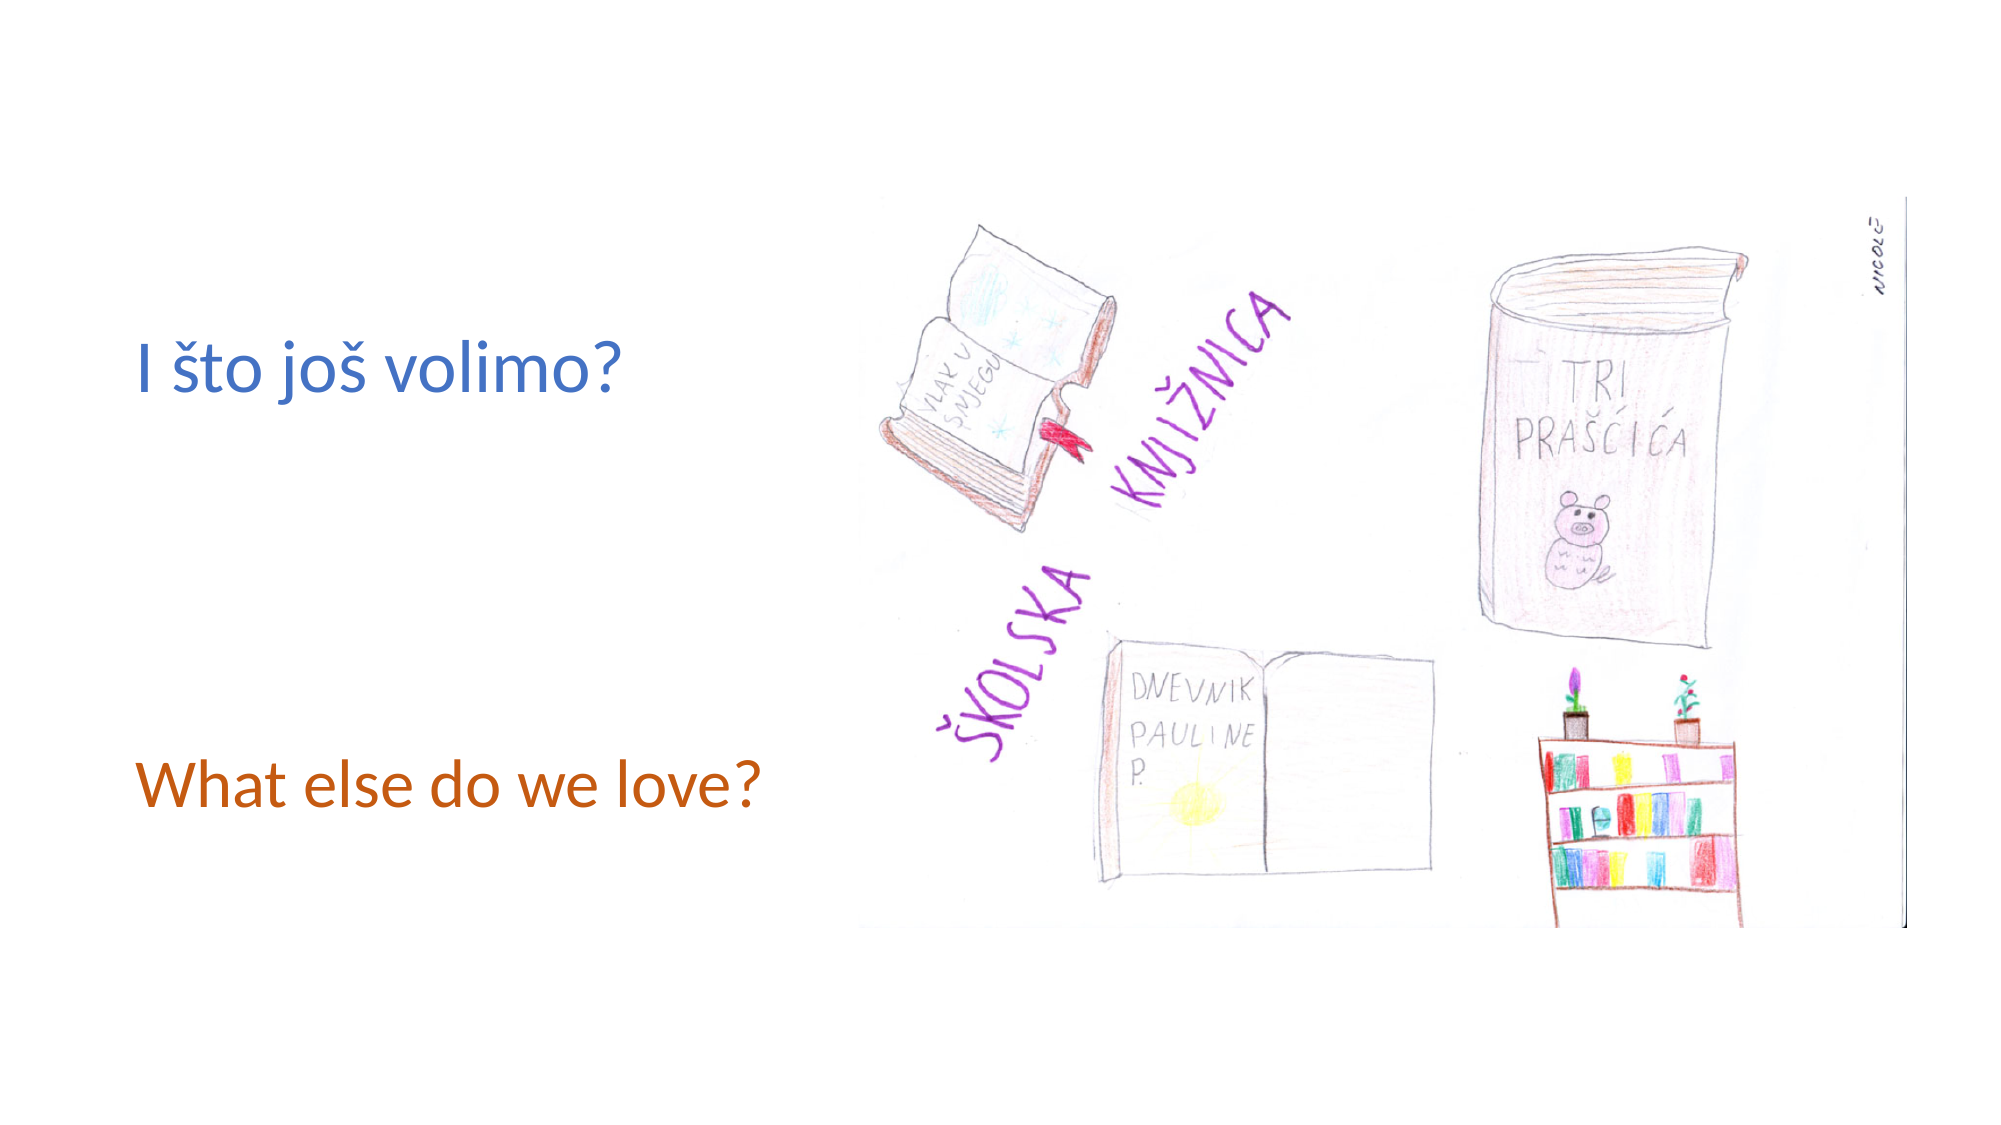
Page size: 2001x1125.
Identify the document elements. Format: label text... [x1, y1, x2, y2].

text_box What else do we love? [120, 683, 1016, 962]
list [1016, 38, 1748, 1087]
list I što još volimo? [120, 263, 858, 683]
picture [1748, 197, 1907, 928]
picture [859, 197, 1016, 928]
